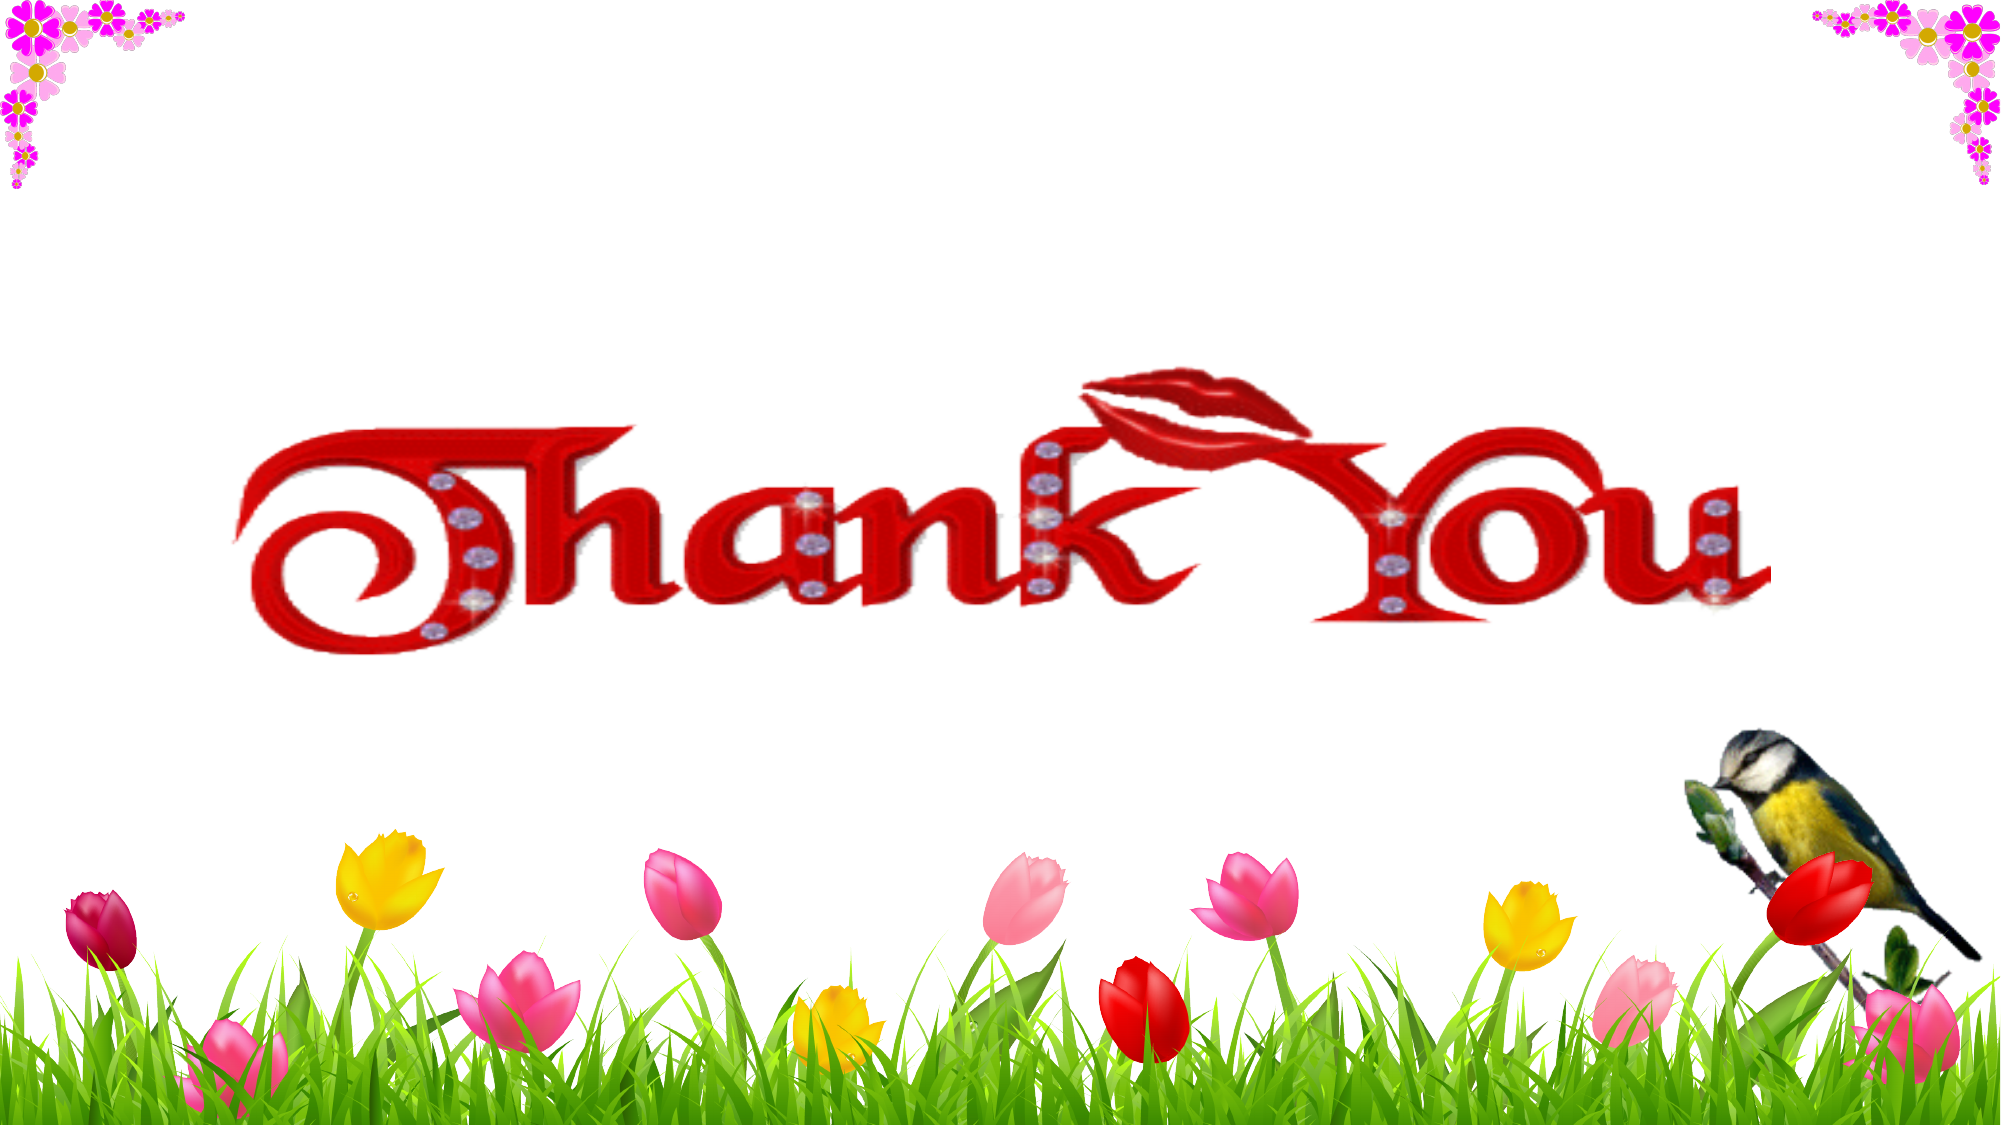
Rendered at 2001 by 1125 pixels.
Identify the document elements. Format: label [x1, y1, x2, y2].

picture [1813, 0, 2001, 185]
picture [1, 0, 185, 189]
picture [0, 325, 2001, 1125]
